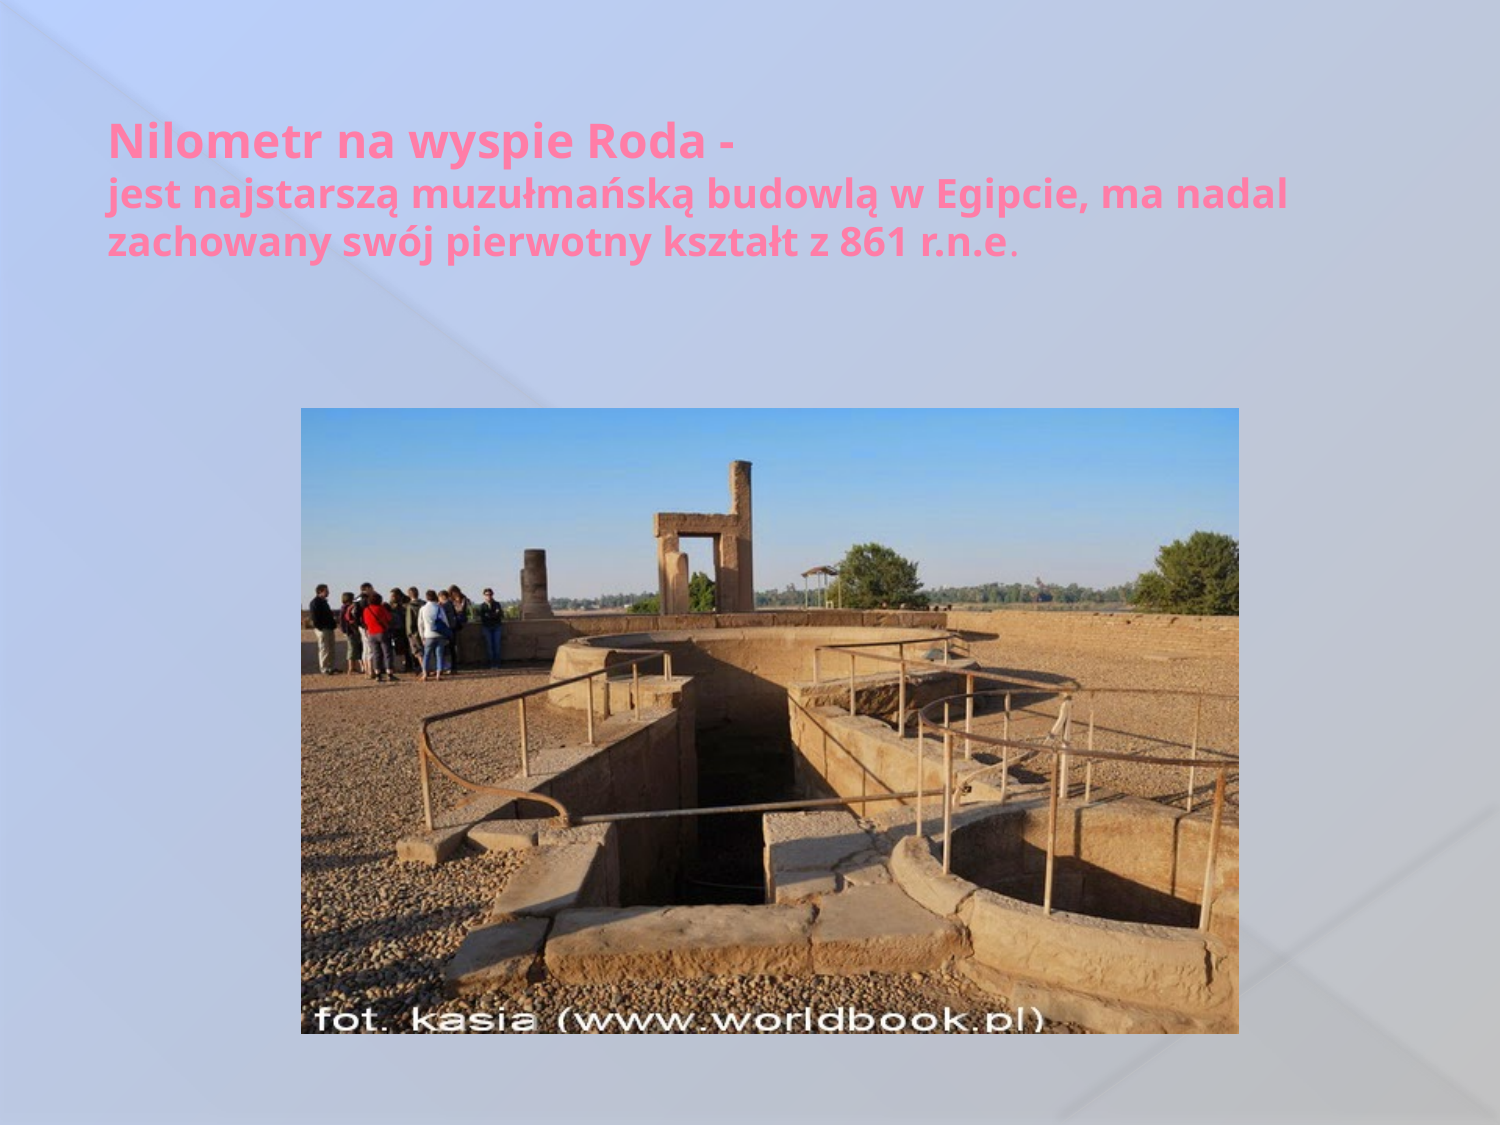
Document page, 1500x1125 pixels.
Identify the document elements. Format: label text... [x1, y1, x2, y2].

title Nilometr na wyspie Roda - jest najstarszą muzułmańską budowlą w Egipcie, ma nadal zachowany swój pierwotny kształt z 861 r.n.e. [29, 43, 1425, 274]
picture [300, 408, 1239, 1035]
